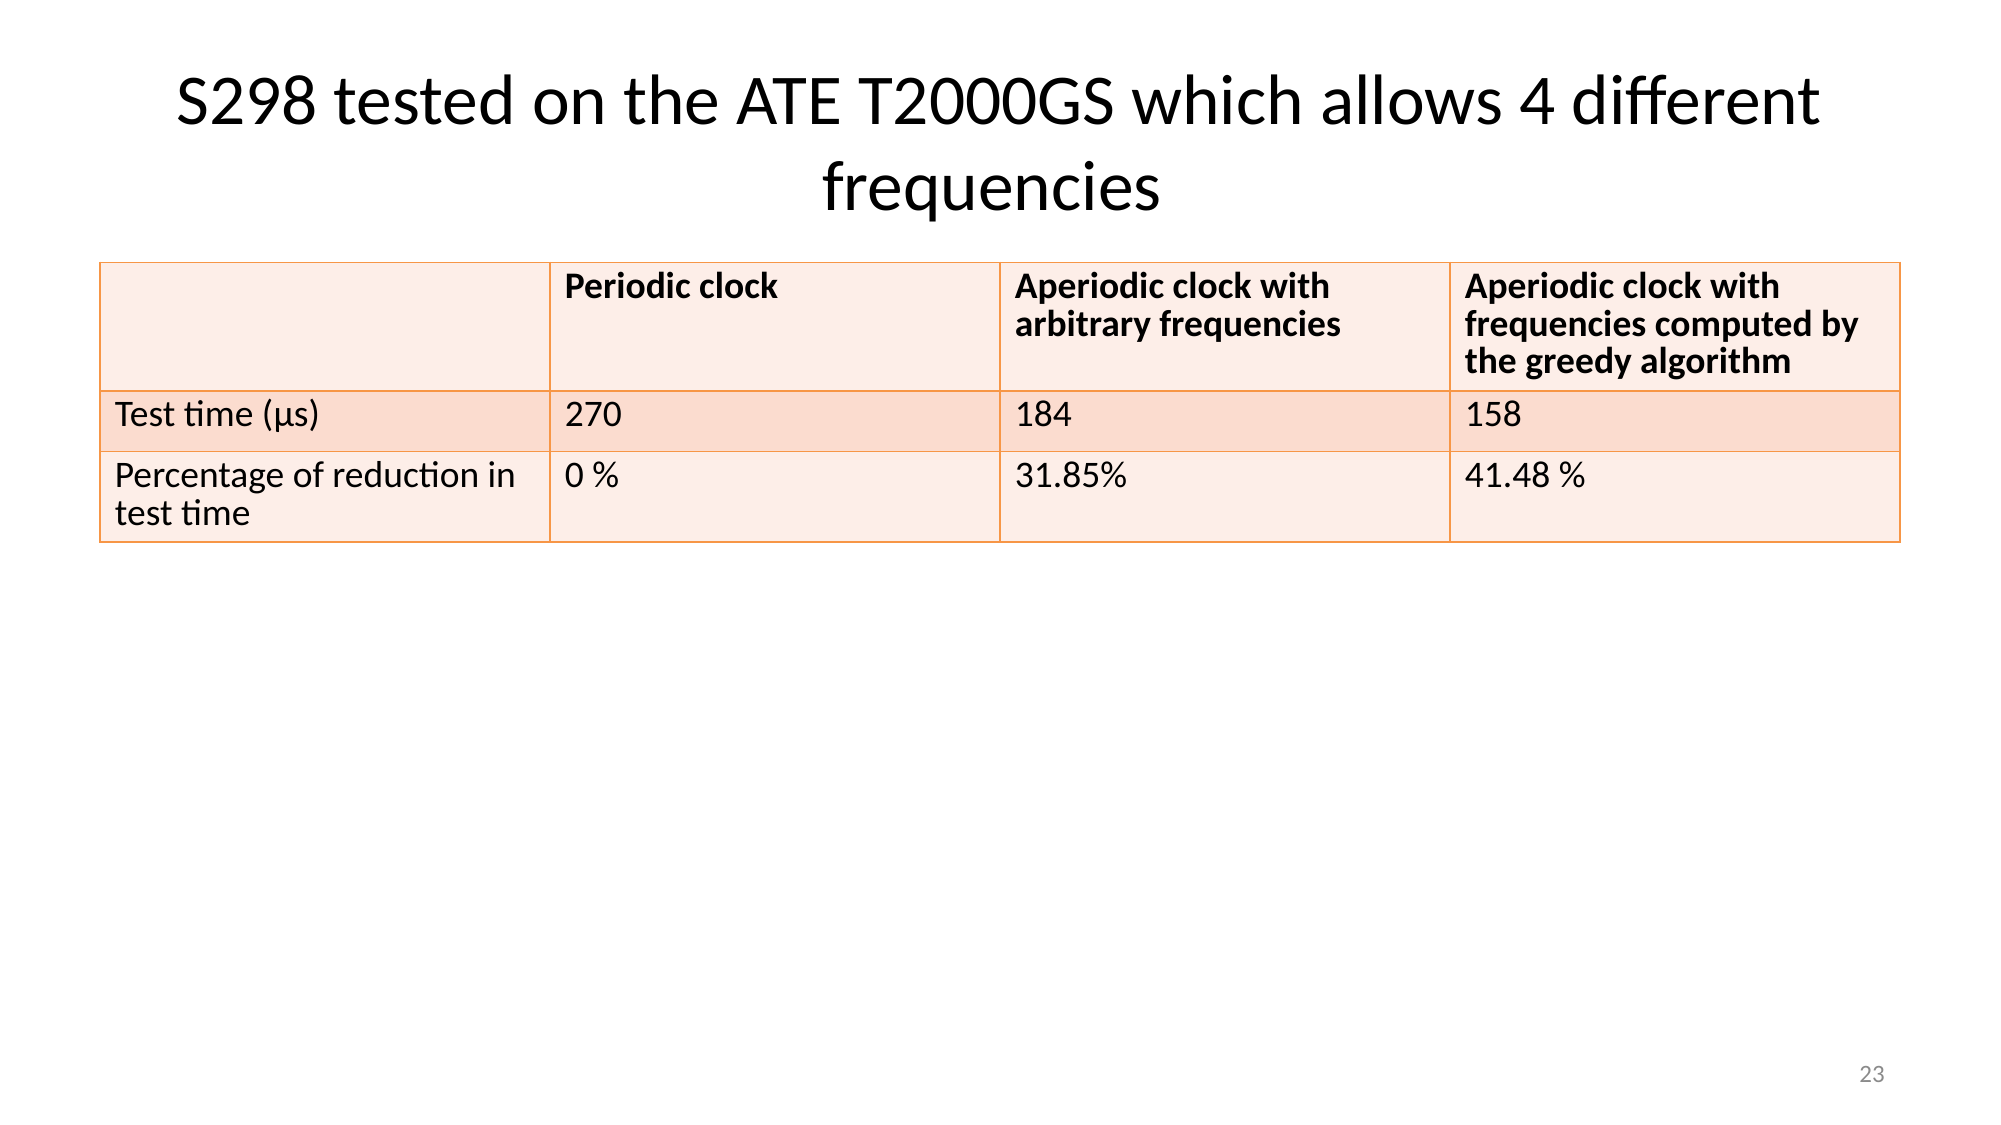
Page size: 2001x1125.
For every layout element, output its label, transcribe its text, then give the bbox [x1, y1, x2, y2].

table_cell Test time (μs) [101, 392, 549, 451]
title S298 tested on the ATE T2000GS which allows 4 different frequencies [99, 45, 1900, 233]
table_cell 184 [1001, 392, 1449, 451]
table_header Aperiodic clock with arbitrary frequencies [1001, 263, 1449, 390]
table_cell 0 % [551, 452, 999, 541]
table_header [101, 263, 549, 390]
table_header Periodic clock [551, 263, 999, 390]
table_cell 158 [1451, 392, 1899, 451]
table_cell 31.85% [1001, 452, 1449, 541]
slide_number 23 [1433, 1042, 1900, 1103]
table_cell 41.48 % [1451, 452, 1899, 541]
table_header Aperiodic clock with frequencies computed by the greedy algorithm [1451, 263, 1899, 390]
table_cell Percentage of reduction in test time [101, 452, 549, 541]
table_cell 270 [551, 392, 999, 451]
